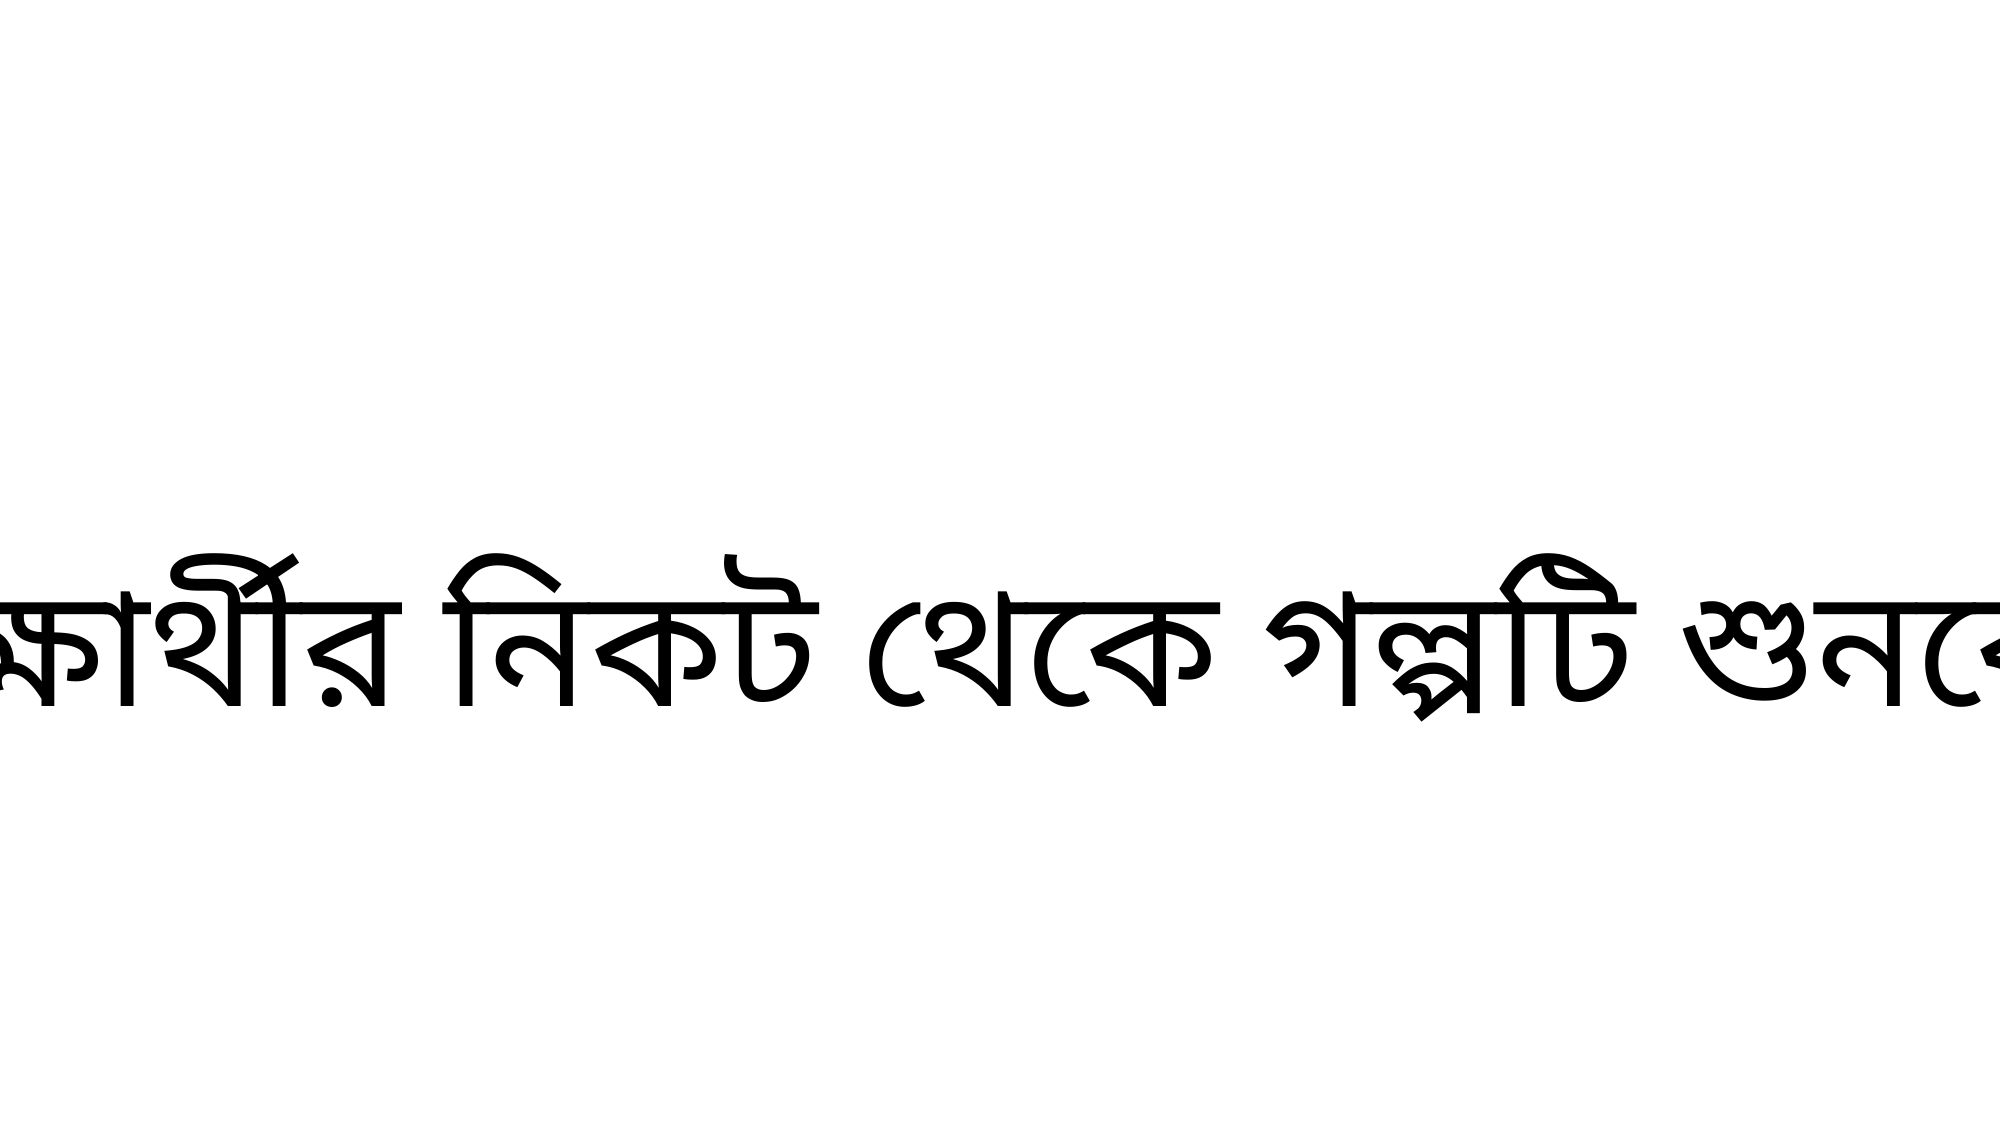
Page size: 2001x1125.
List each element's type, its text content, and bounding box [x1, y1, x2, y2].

text_box শিক্ষার্থীর নিকট থেকে গল্পটি শুনবো [0, 532, 2000, 747]
